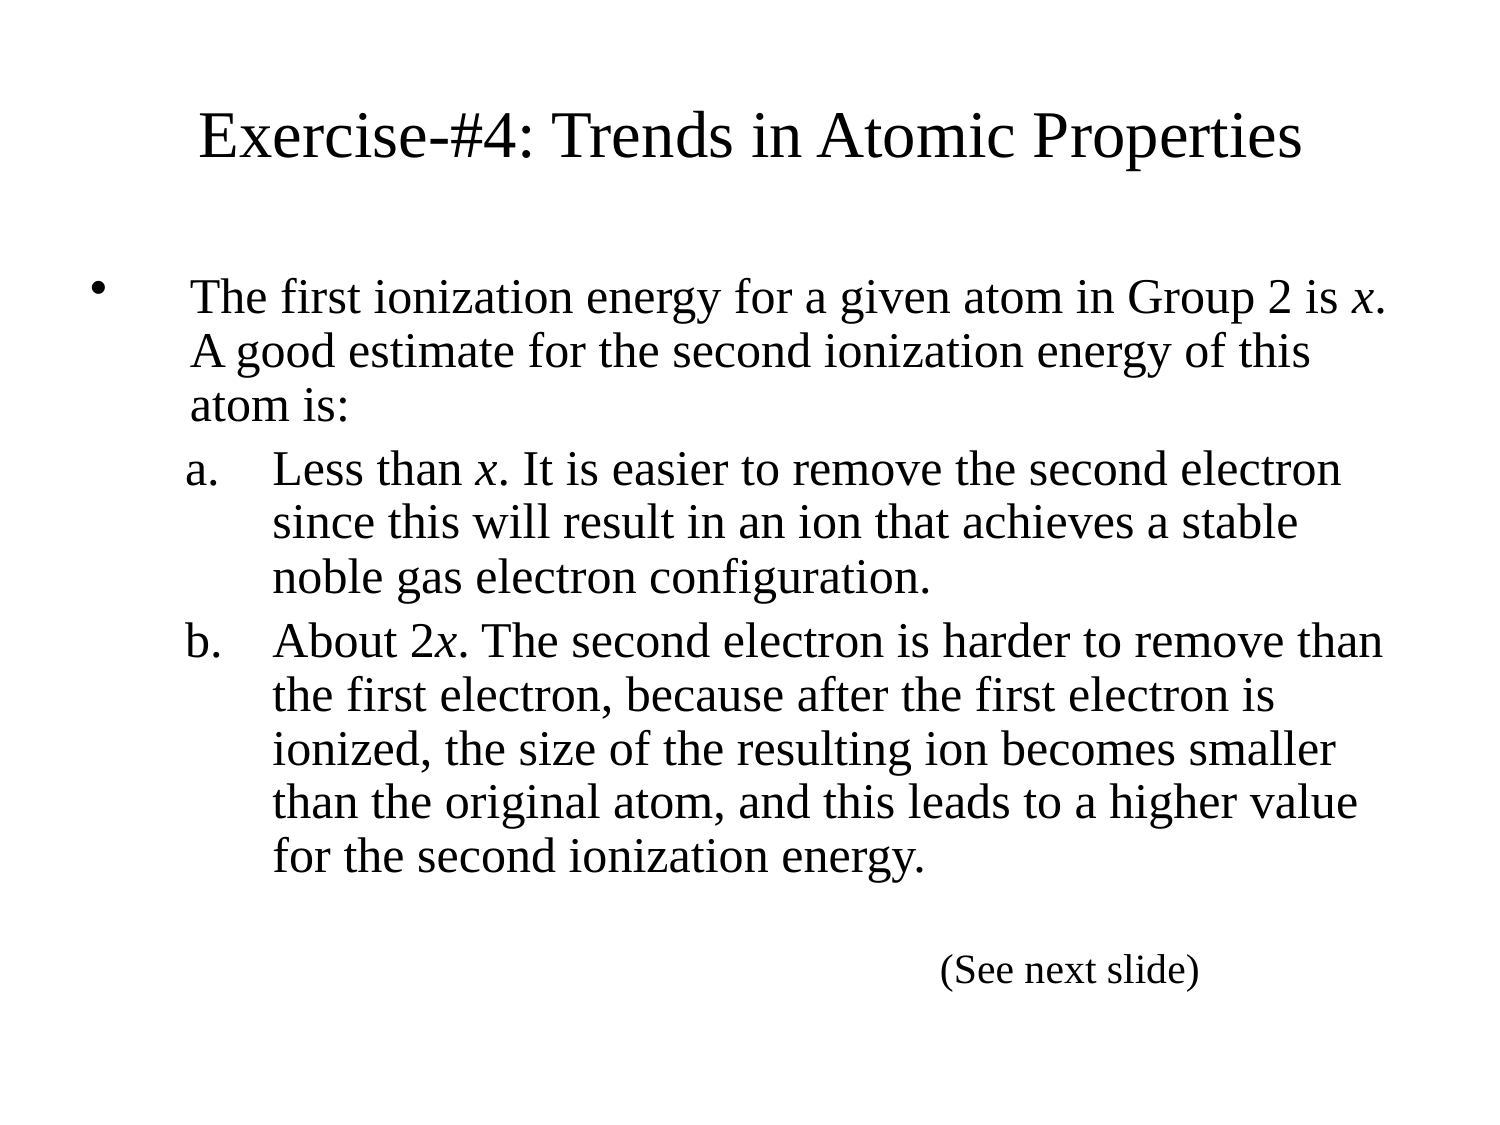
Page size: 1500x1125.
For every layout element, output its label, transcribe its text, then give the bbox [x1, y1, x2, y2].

title Exercise-#4: Trends in Atomic Properties [75, 37, 1430, 225]
list The first ionization energy for a given atom in Group 2 is x. A good estimate for the second ionization energy of this atom is: Less than x. It is easier to remove the second electron since this will result in an ion that achieves a stable noble gas electron configuration. About 2x. The second electron is harder to remove than the first electron, because after the first electron is ionized, the size of the resulting ion becomes smaller than the original atom, and this leads to a higher value for the second ionization energy. (See next slide) [75, 262, 1425, 1063]
